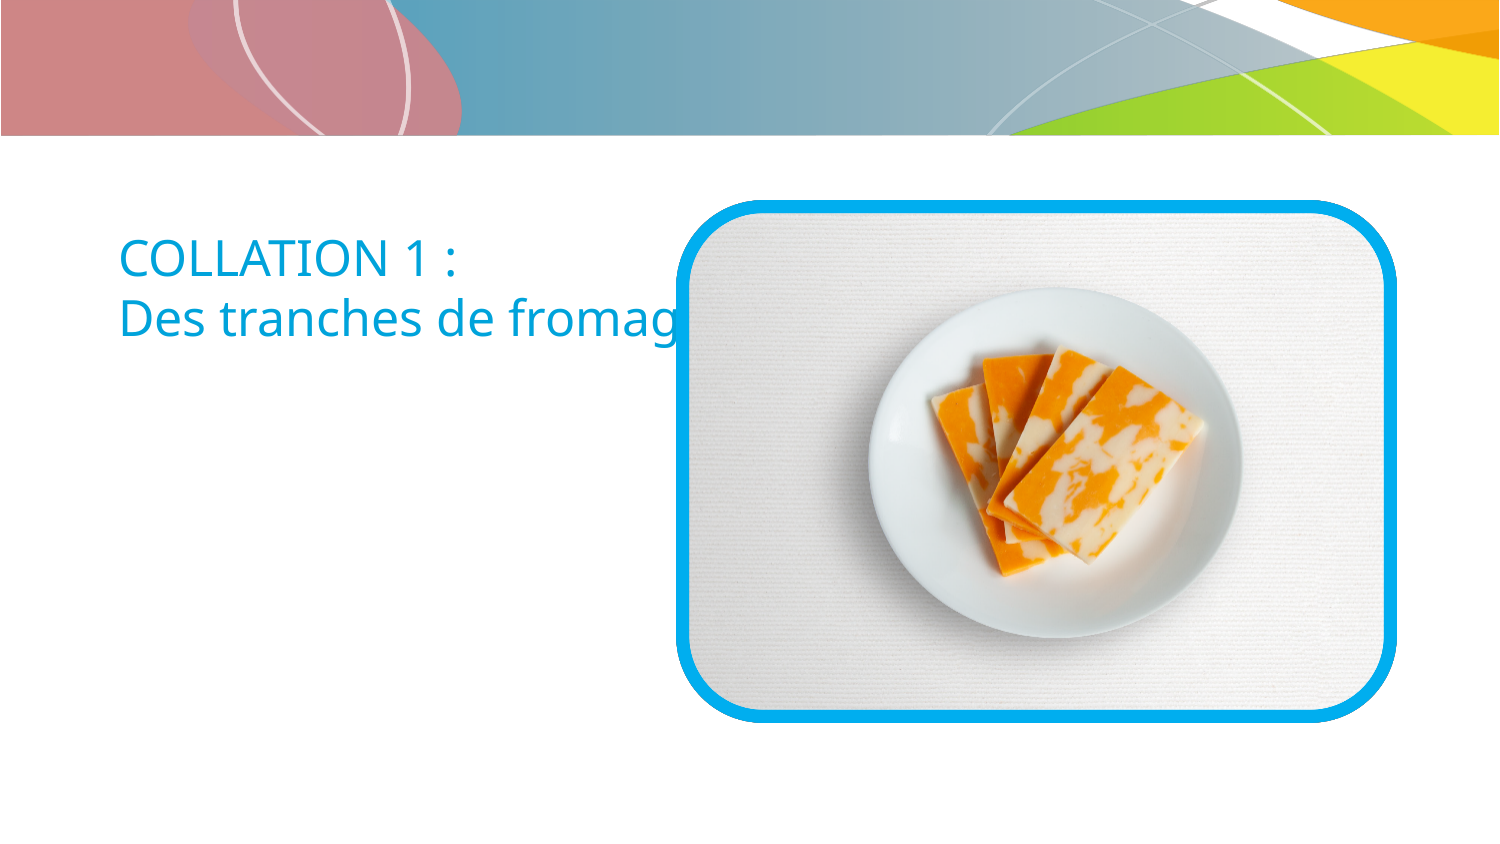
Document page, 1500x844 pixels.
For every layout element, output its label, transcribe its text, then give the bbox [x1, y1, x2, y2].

title COLLATION 1 : Des tranches de fromage [103, 219, 676, 355]
picture [1, 0, 1499, 136]
picture [676, 200, 748, 272]
picture [1325, 200, 1397, 272]
picture [690, 214, 1383, 709]
picture [1325, 651, 1397, 723]
picture [676, 651, 748, 723]
